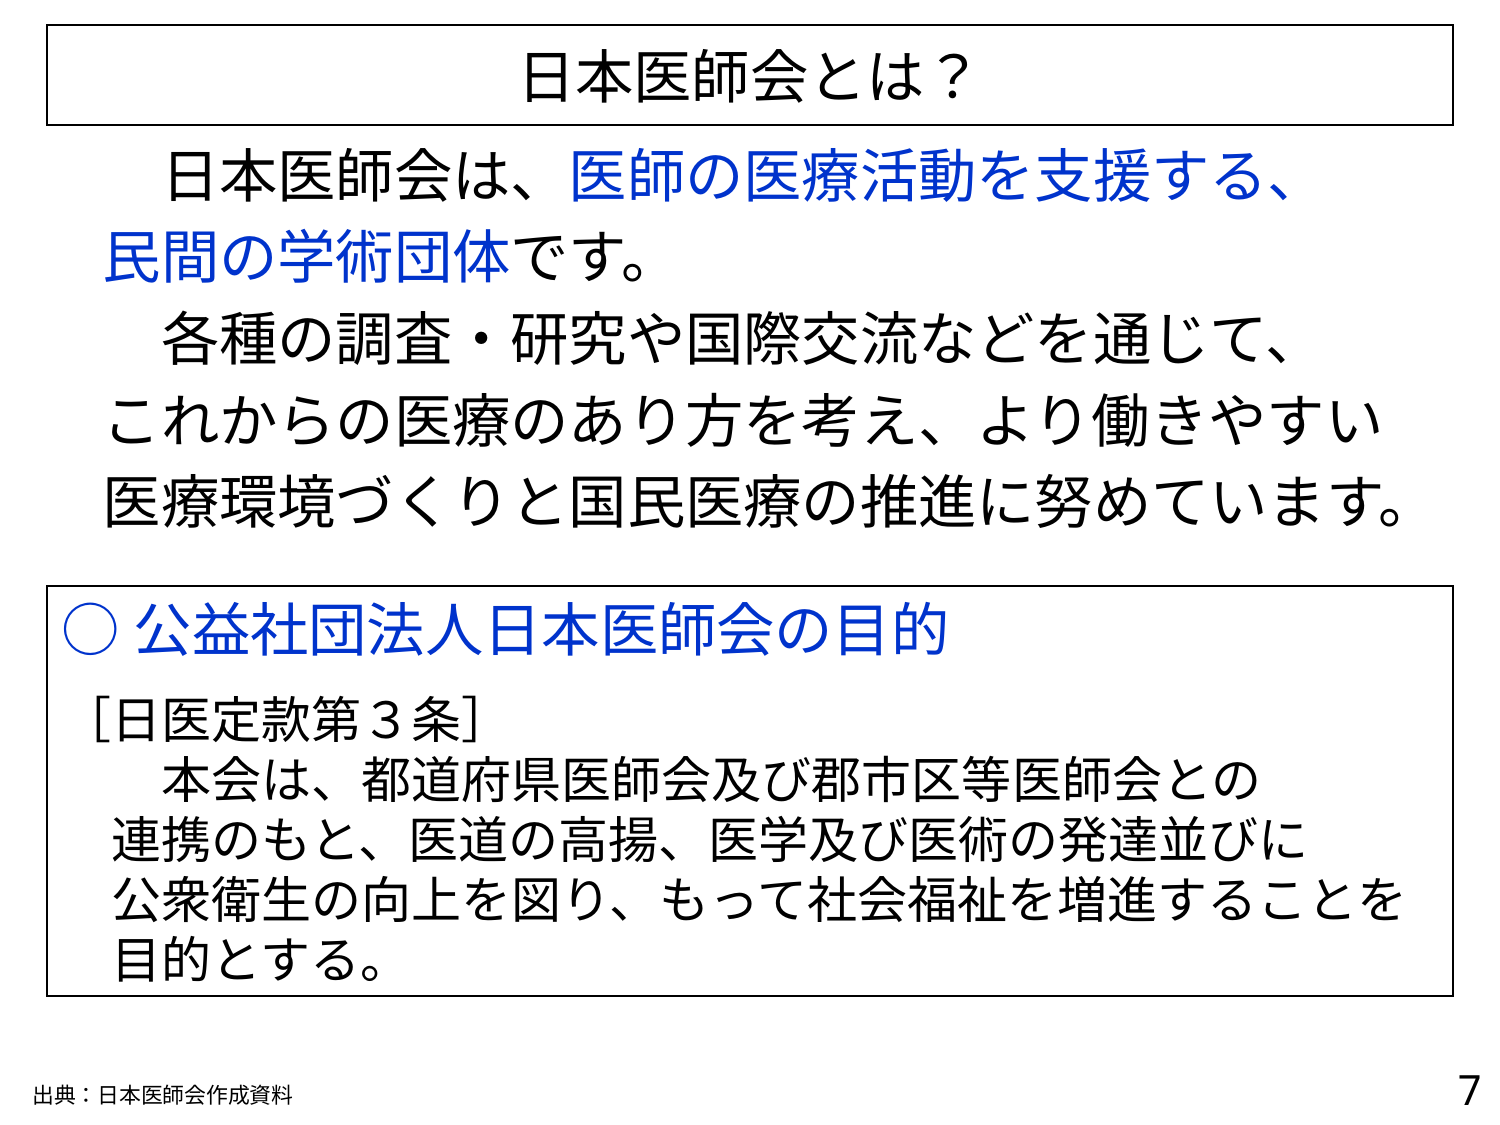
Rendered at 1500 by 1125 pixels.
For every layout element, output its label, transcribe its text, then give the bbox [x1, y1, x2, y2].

text_box 日本医師会とは？ [46, 25, 1454, 126]
slide_number 6 [1147, 1062, 1498, 1122]
text_box 出典：日本医師会作成資料 [17, 1074, 632, 1116]
text_box ○公益社団法人日本医師会の目的 ［日医定款第３条］ 本会は、都道府県医師会及び郡市区等医師会との 連携のもと、医道の高揚、医学及び医術の発達並びに 公衆衛生の向上を図り、もって社会福祉を増進することを 目的とする。 [46, 586, 1454, 996]
list 日本医師会は、医師の医療活動を支援する、 民間の学術団体です。 各種の調査・研究や国際交流などを通じて、 これからの医療のあり方を考え、より働きやすい 医療環境づくりと国民医療の推進に努めています。 [87, 131, 1495, 598]
